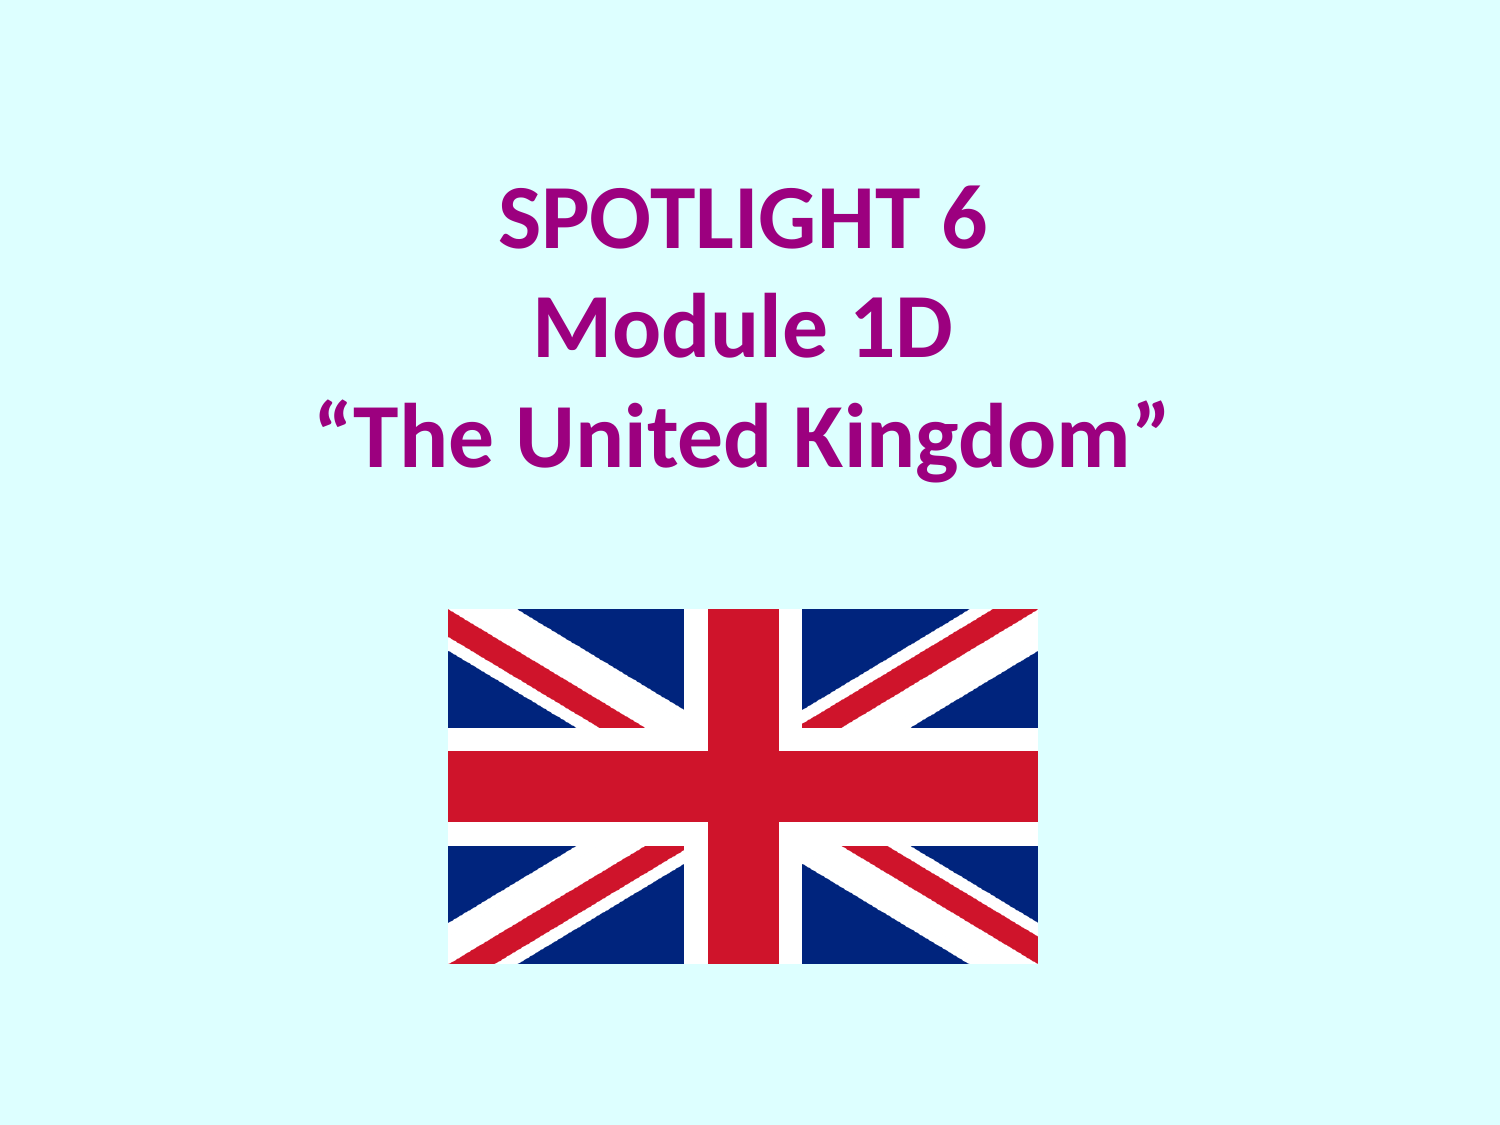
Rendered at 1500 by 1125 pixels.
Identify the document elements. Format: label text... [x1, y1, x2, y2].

text_box SPOTLIGHT 6 Module 1D “The United Kingdom” [193, 148, 1293, 494]
picture [448, 609, 1039, 964]
